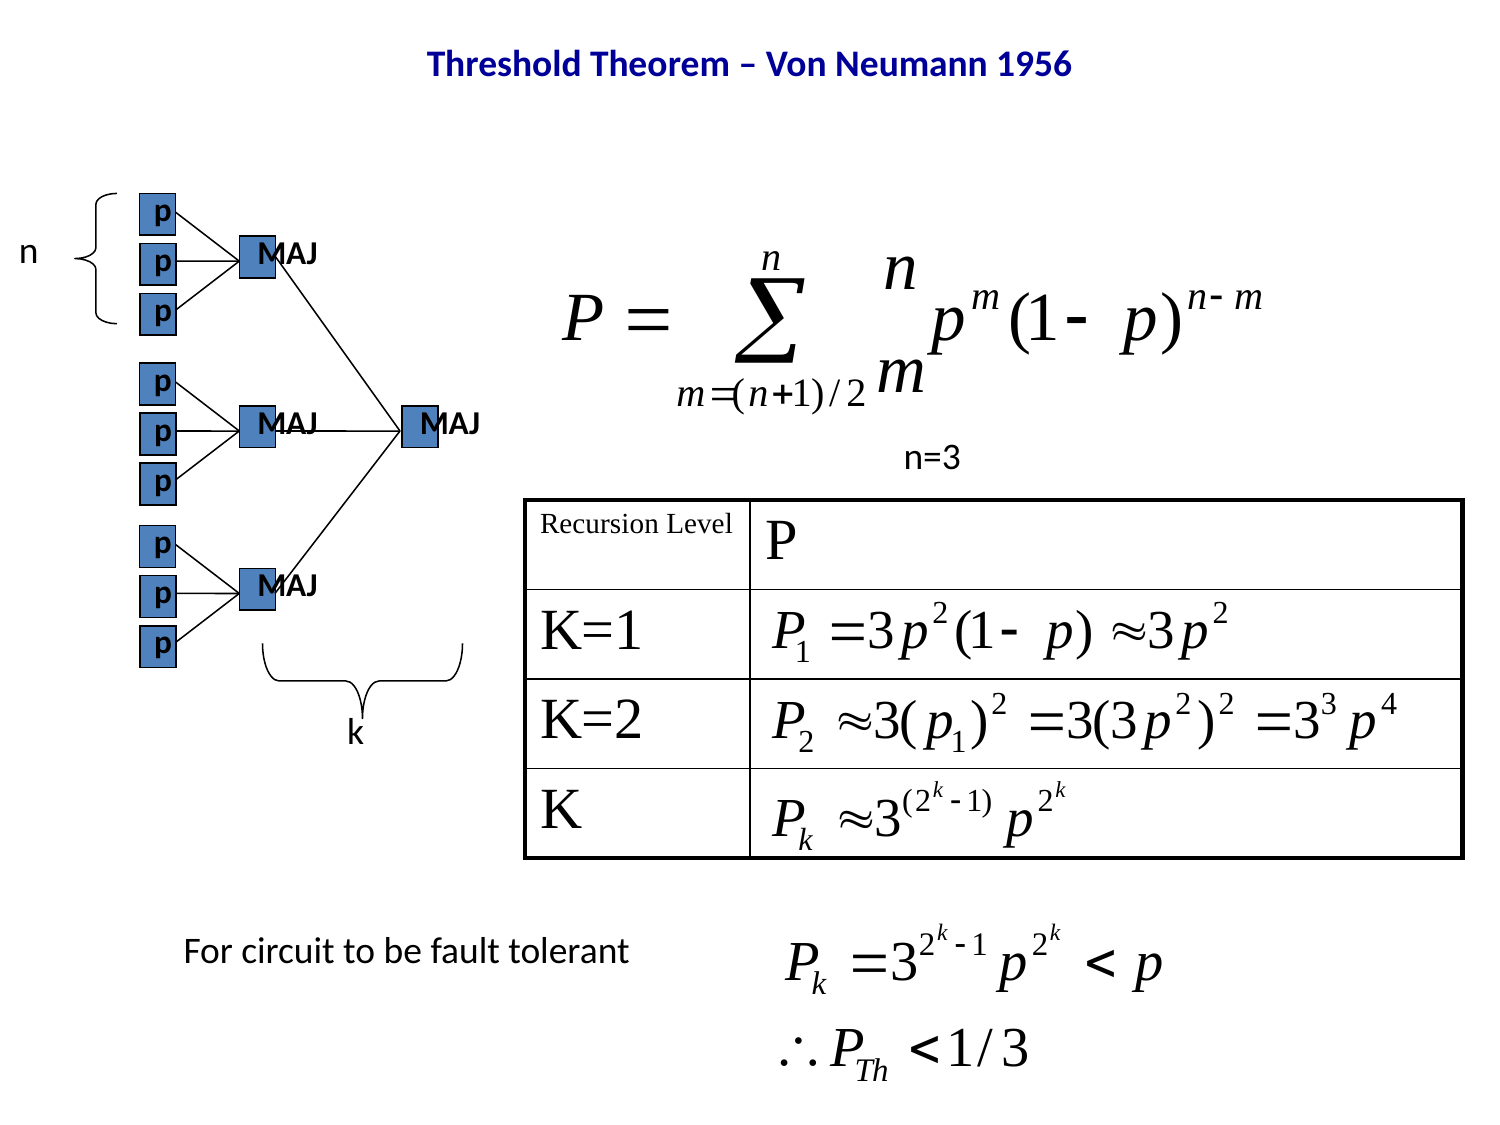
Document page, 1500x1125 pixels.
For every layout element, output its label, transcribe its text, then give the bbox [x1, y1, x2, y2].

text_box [762, 587, 1413, 863]
table_cell [1416, 769, 1460, 856]
table_cell [751, 590, 758, 678]
table_cell K=2 [527, 680, 749, 768]
text_box [74, 193, 117, 324]
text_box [137, 350, 339, 507]
table_cell [751, 769, 757, 856]
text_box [399, 393, 501, 449]
text_box n [4, 218, 54, 279]
table_header Recursion Level [527, 502, 749, 589]
table_cell [1416, 680, 1460, 768]
table_cell K=1 [527, 590, 749, 678]
text_box Threshold Theorem – Von Neumann 1956 [0, 31, 1500, 92]
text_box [137, 180, 339, 337]
text_box For circuit to be fault tolerant [168, 918, 654, 979]
text_box n=3 [888, 435, 977, 485]
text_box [549, 224, 1276, 427]
text_box [271, 643, 463, 699]
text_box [774, 912, 1176, 1092]
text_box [137, 512, 339, 669]
table_cell [1415, 590, 1460, 678]
text_box k [332, 699, 379, 760]
table_cell K [527, 769, 749, 856]
table_header P [751, 502, 1460, 589]
table_cell [751, 680, 757, 768]
